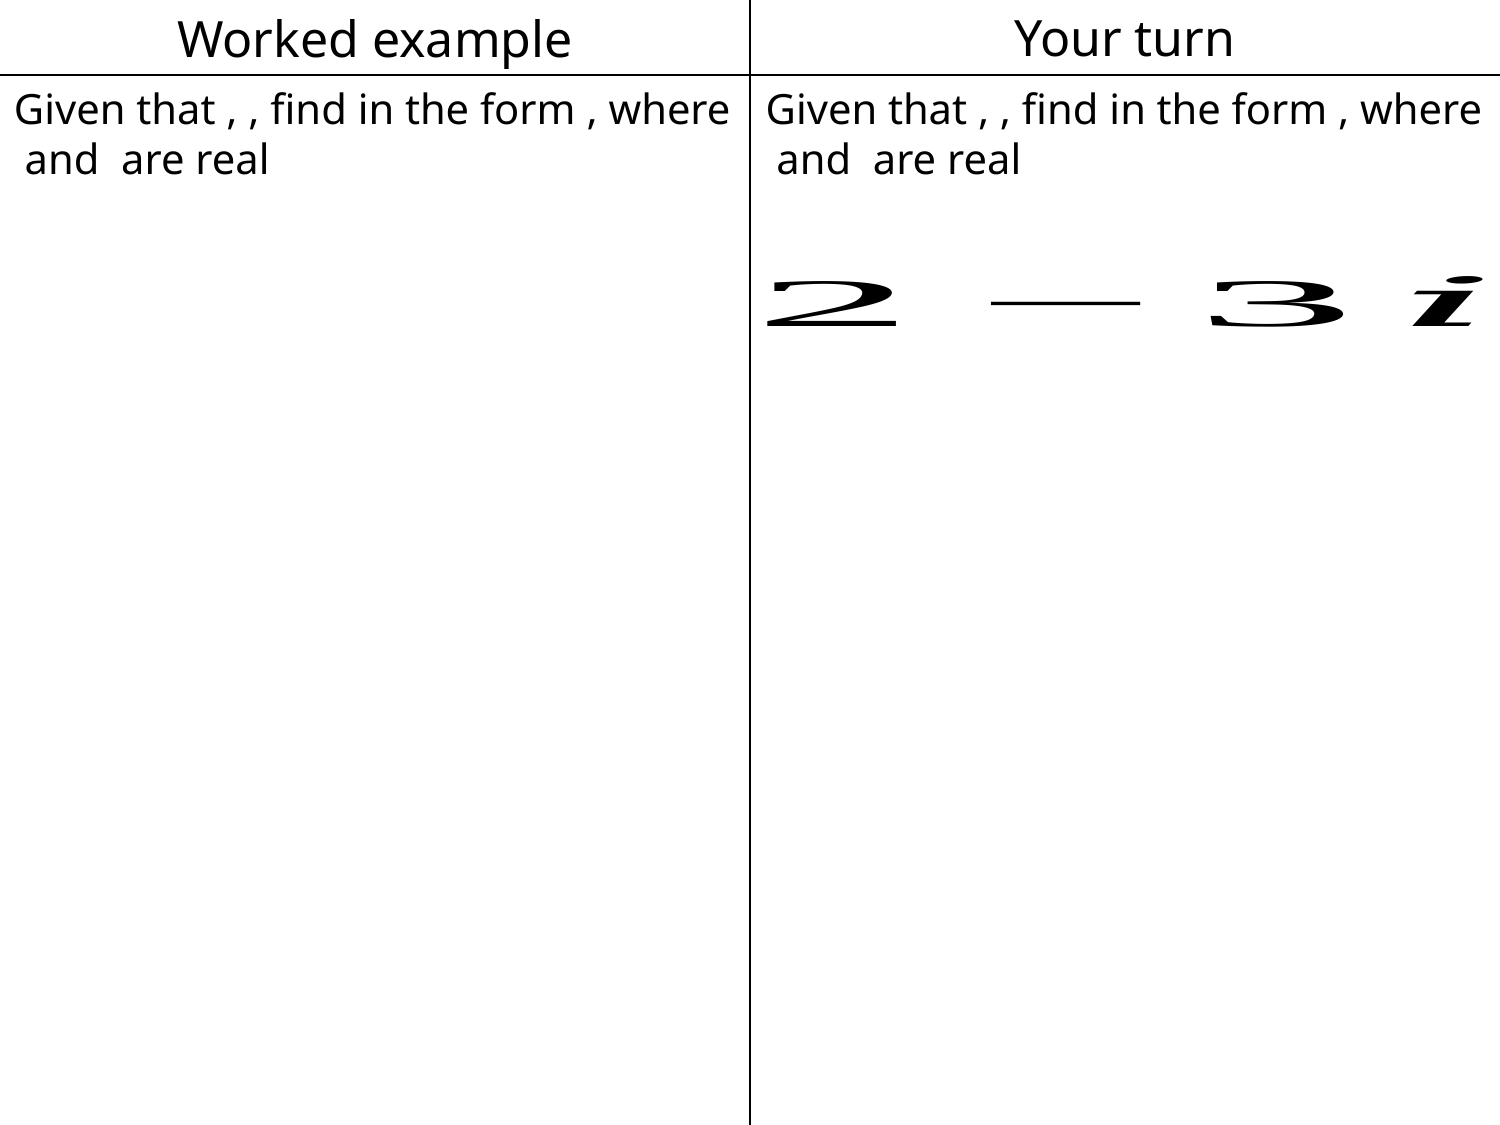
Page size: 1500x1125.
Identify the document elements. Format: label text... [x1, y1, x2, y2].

text_box Your turn [751, 0, 1500, 74]
text_box Worked example [0, 0, 749, 74]
